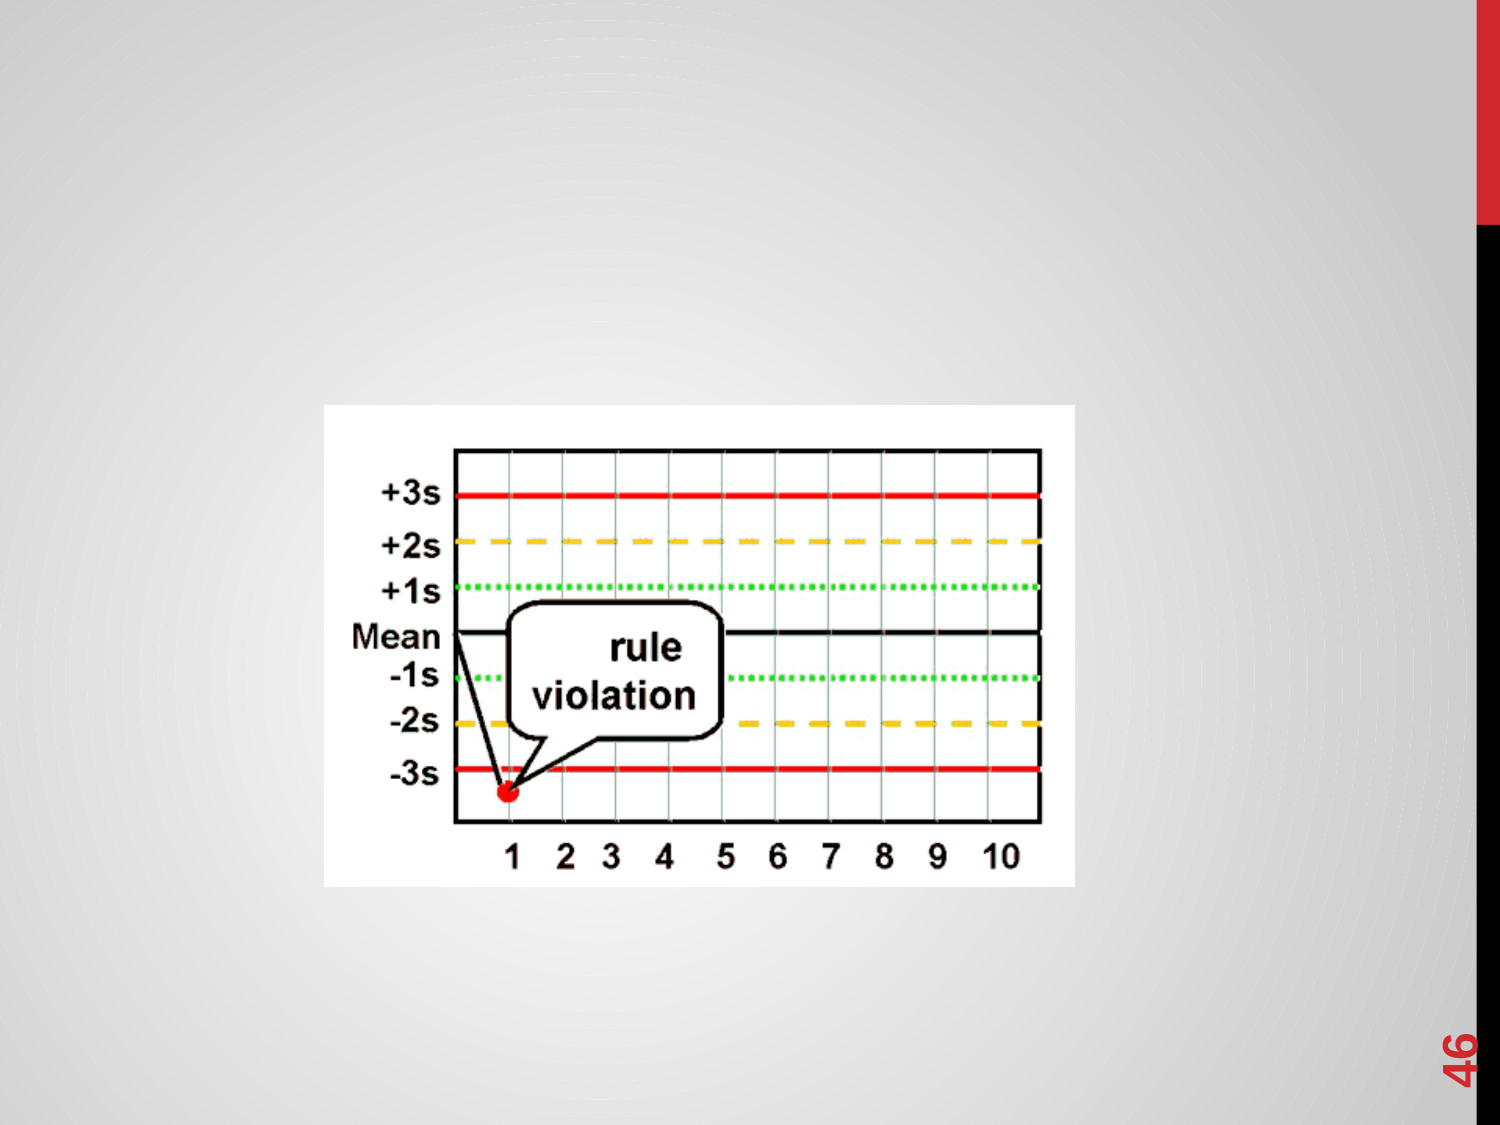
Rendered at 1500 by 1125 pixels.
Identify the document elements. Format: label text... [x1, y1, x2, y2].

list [324, 405, 1076, 888]
slide_number 46 [1427, 887, 1488, 1104]
